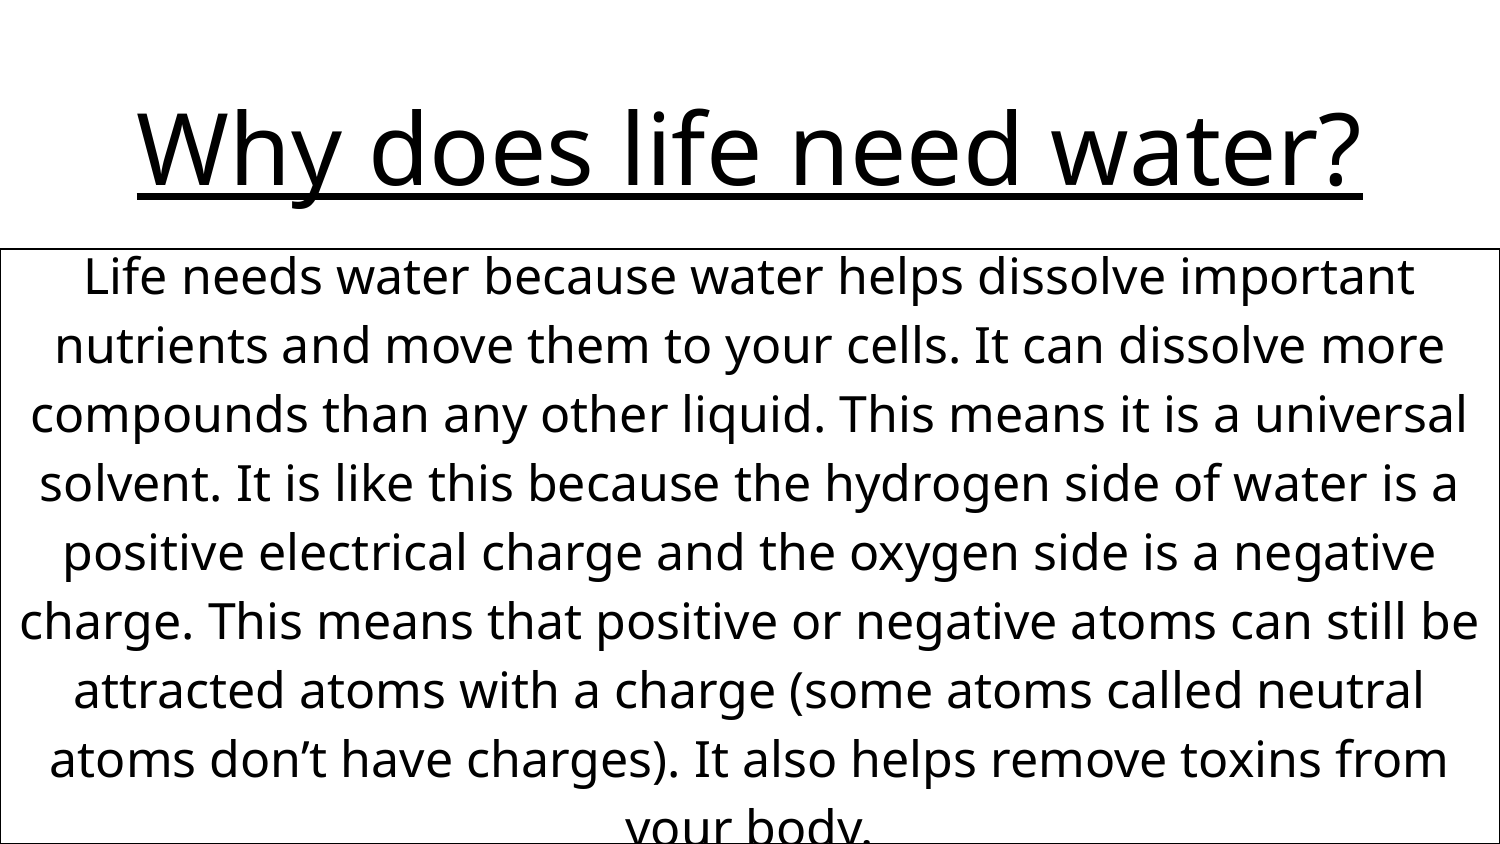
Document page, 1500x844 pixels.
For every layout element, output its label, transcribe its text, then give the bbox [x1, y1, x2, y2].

list Life needs water because water helps dissolve important nutrients and move them to your cells. It can dissolve more compounds than any other liquid. This means it is a universal solvent. It is like this because the hydrogen side of water is a positive electrical charge and the oxygen side is a negative charge. This means that positive or negative atoms can still be attracted atoms with a charge (some atoms called neutral atoms don’t have charges). It also helps remove toxins from your body. [0, 248, 1500, 844]
title Why does life need water? [0, 70, 1500, 207]
